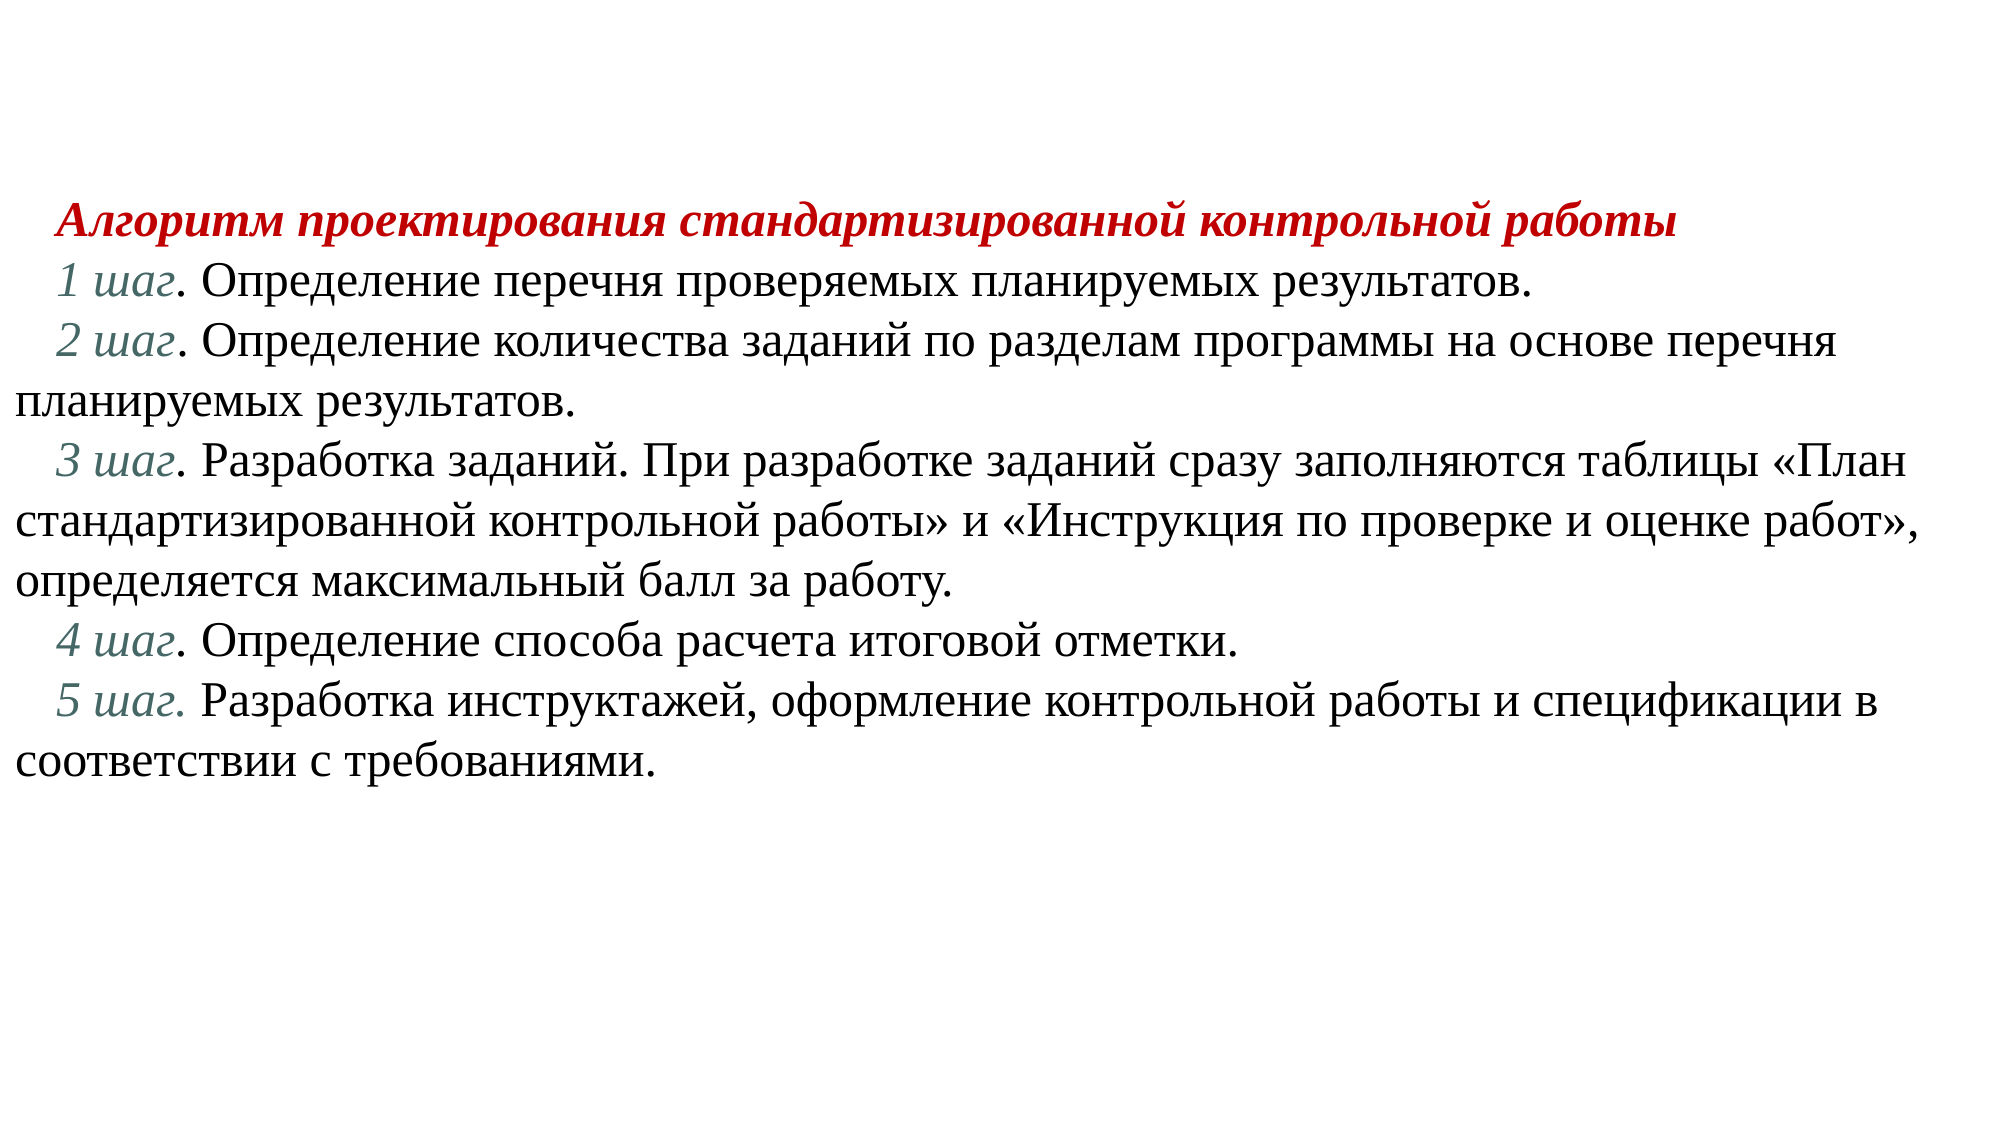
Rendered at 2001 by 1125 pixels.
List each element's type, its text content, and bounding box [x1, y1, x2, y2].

text_box Алгоритм проектирования стандартизированной контрольной работы 1 шаг. Определение перечня проверяемых планируемых результатов. 2 шаг. Определение количества заданий по разделам программы на основе перечня планируемых результатов. 3 шаг. Разработка заданий. При разработке заданий сразу заполняются таблицы «План стандартизированной контрольной работы» и «Инструкция по проверке и оценке работ», определяется максимальный балл за работу. 4 шаг. Определение способа расчета итоговой отметки. 5 шаг. Разработка инструктажей, оформление контрольной работы и спецификации в соответствии с требованиями. [0, 178, 2000, 854]
